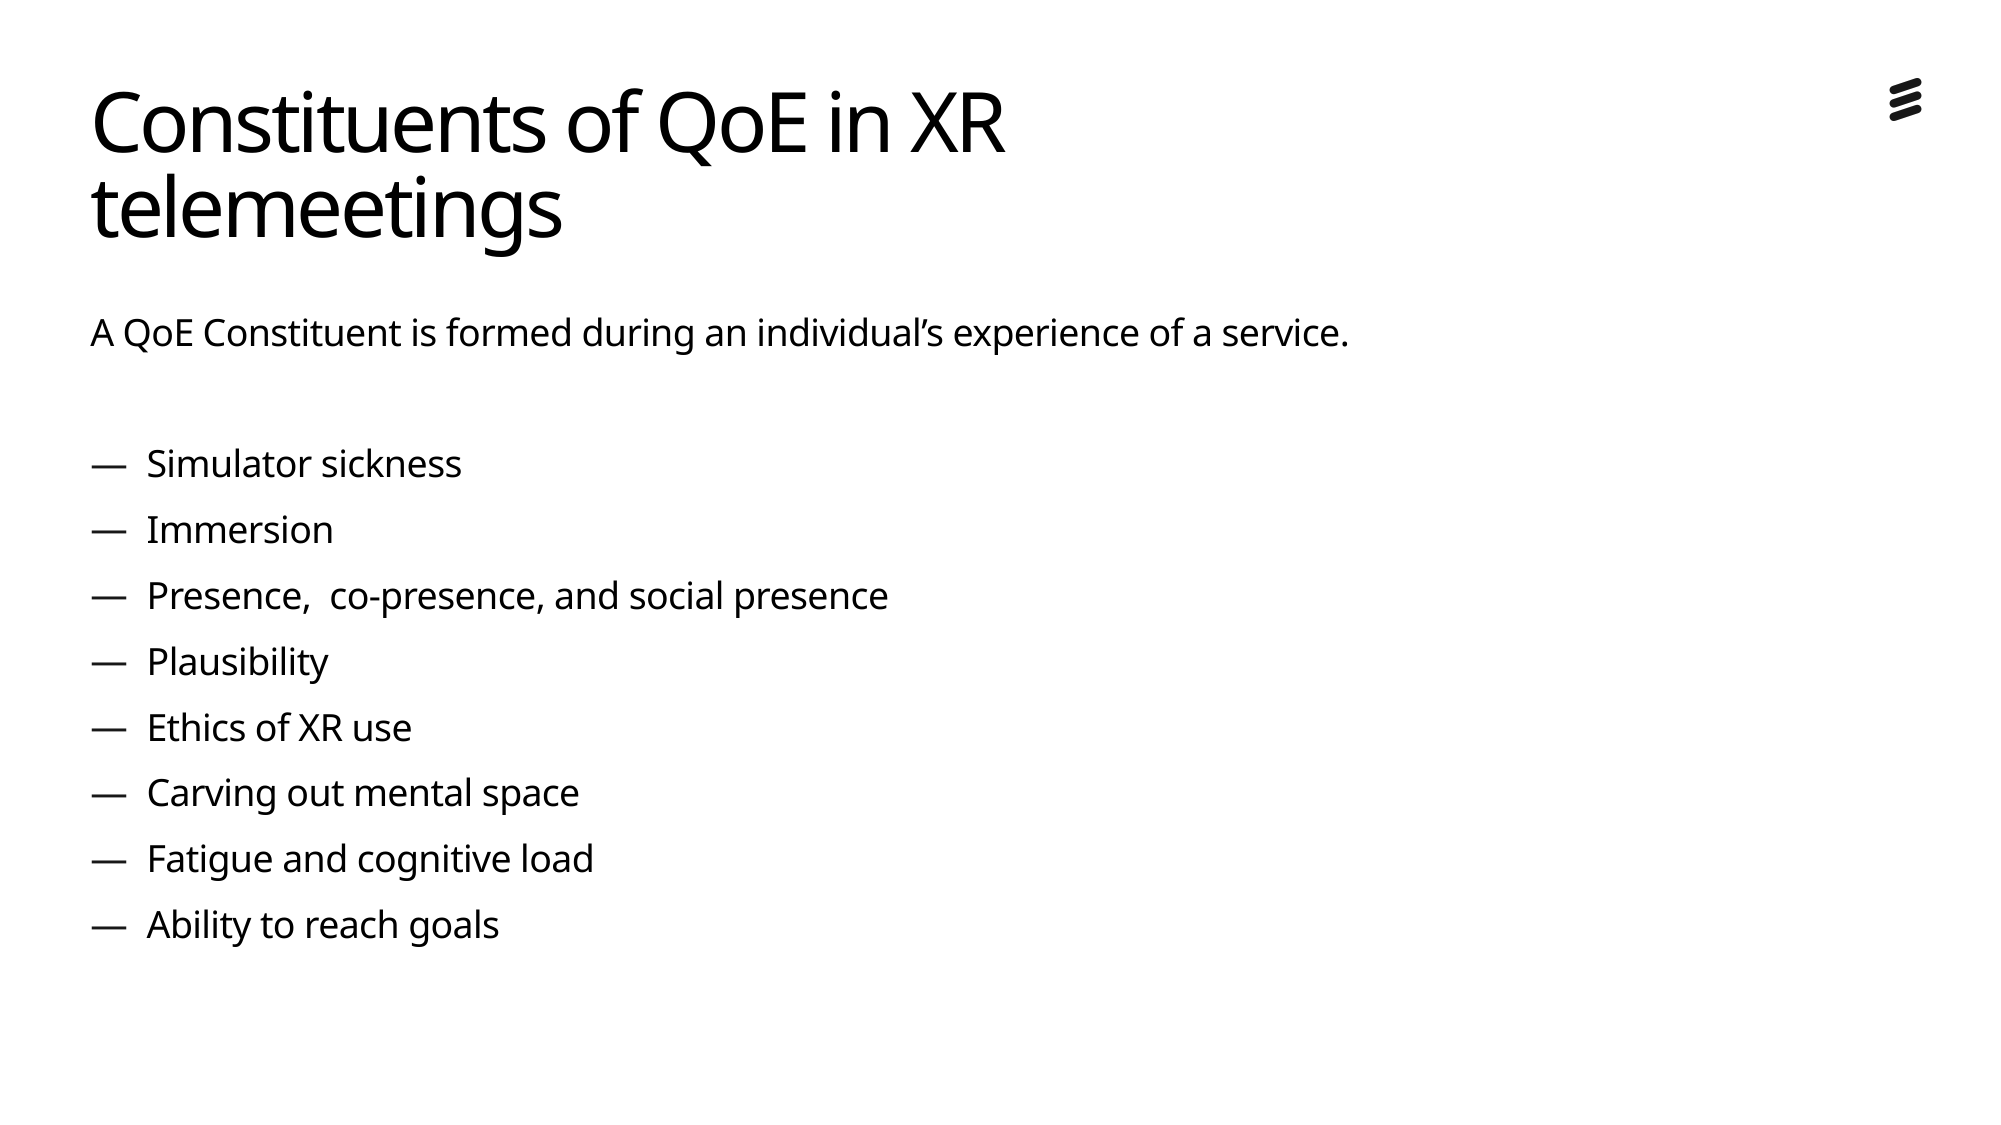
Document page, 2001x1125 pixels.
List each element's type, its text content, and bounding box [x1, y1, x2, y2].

list A QoE Constituent is formed during an individual’s experience of a service. Simulator sickness Immersion Presence, co-presence, and social presence Plausibility Ethics of XR use Carving out mental space Fatigue and cognitive load Ability to reach goals [78, 302, 1922, 1024]
picture [1884, 78, 1927, 121]
title Constituents of QoE in XR telemeetings [78, 77, 1450, 256]
